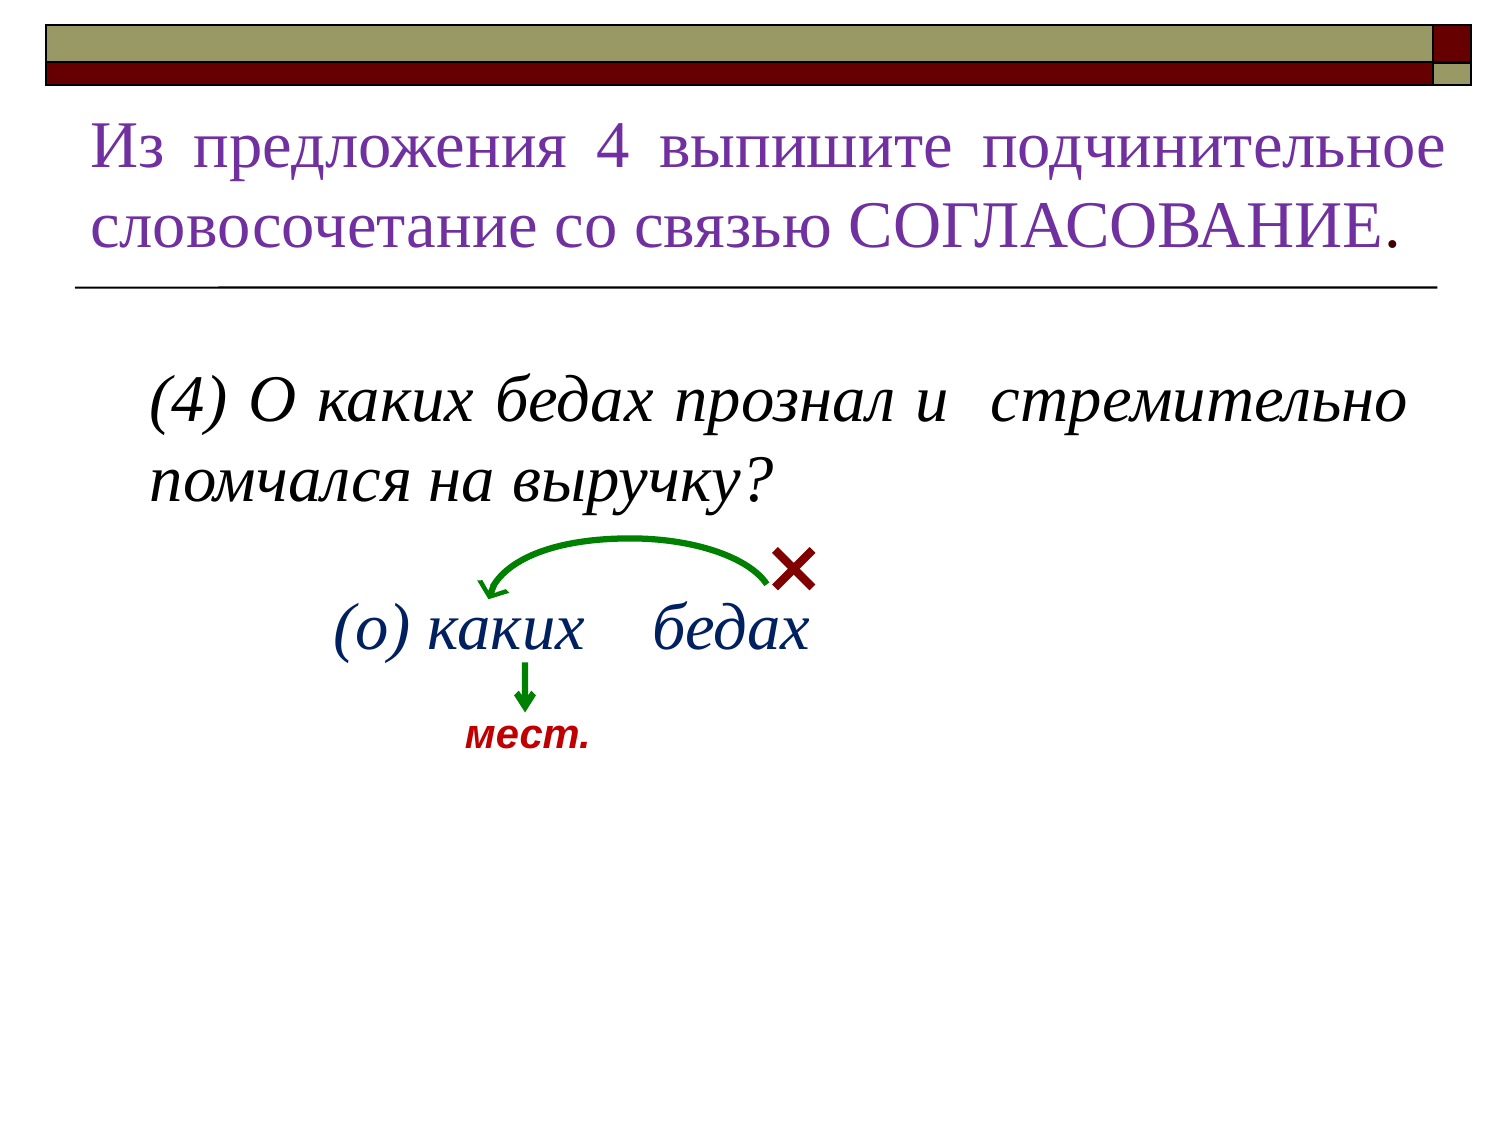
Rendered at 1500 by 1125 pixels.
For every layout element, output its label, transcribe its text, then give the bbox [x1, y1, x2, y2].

title Из предложения 4 выпишите подчинительное словосочетание со связью СОГЛАСОВАНИЕ. [74, 87, 1463, 276]
list (4) О каких бедах прознал и стремительно помчался на выручку? [74, 347, 1426, 550]
text_box (о) каких бедах [299, 575, 988, 675]
text_box мест. [449, 699, 613, 765]
text_box [480, 538, 767, 604]
